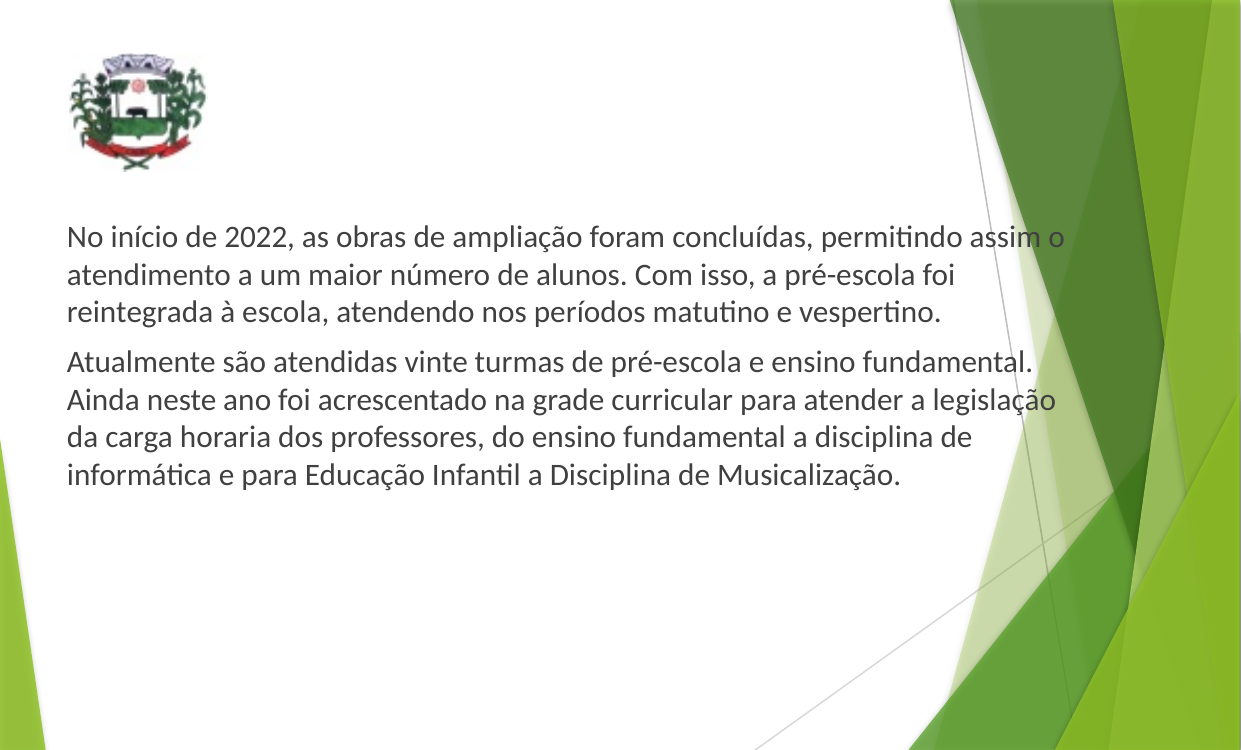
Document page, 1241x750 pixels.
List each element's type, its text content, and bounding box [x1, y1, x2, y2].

list No início de 2022, as obras de ampliação foram concluídas, permitindo assim o atendimento a um maior número de alunos. Com isso, a pré-escola foi reintegrada à escola, atendendo nos períodos matutino e vespertino. Atualmente são atendidas vinte turmas de pré-escola e ensino fundamental. Ainda neste ano foi acrescentado na grade curricular para atender a legislação da carga horaria dos professores, do ensino fundamental a disciplina de informática e para Educação Infantil a Disciplina de Musicalização. [32, 208, 1103, 685]
picture [68, 53, 208, 173]
